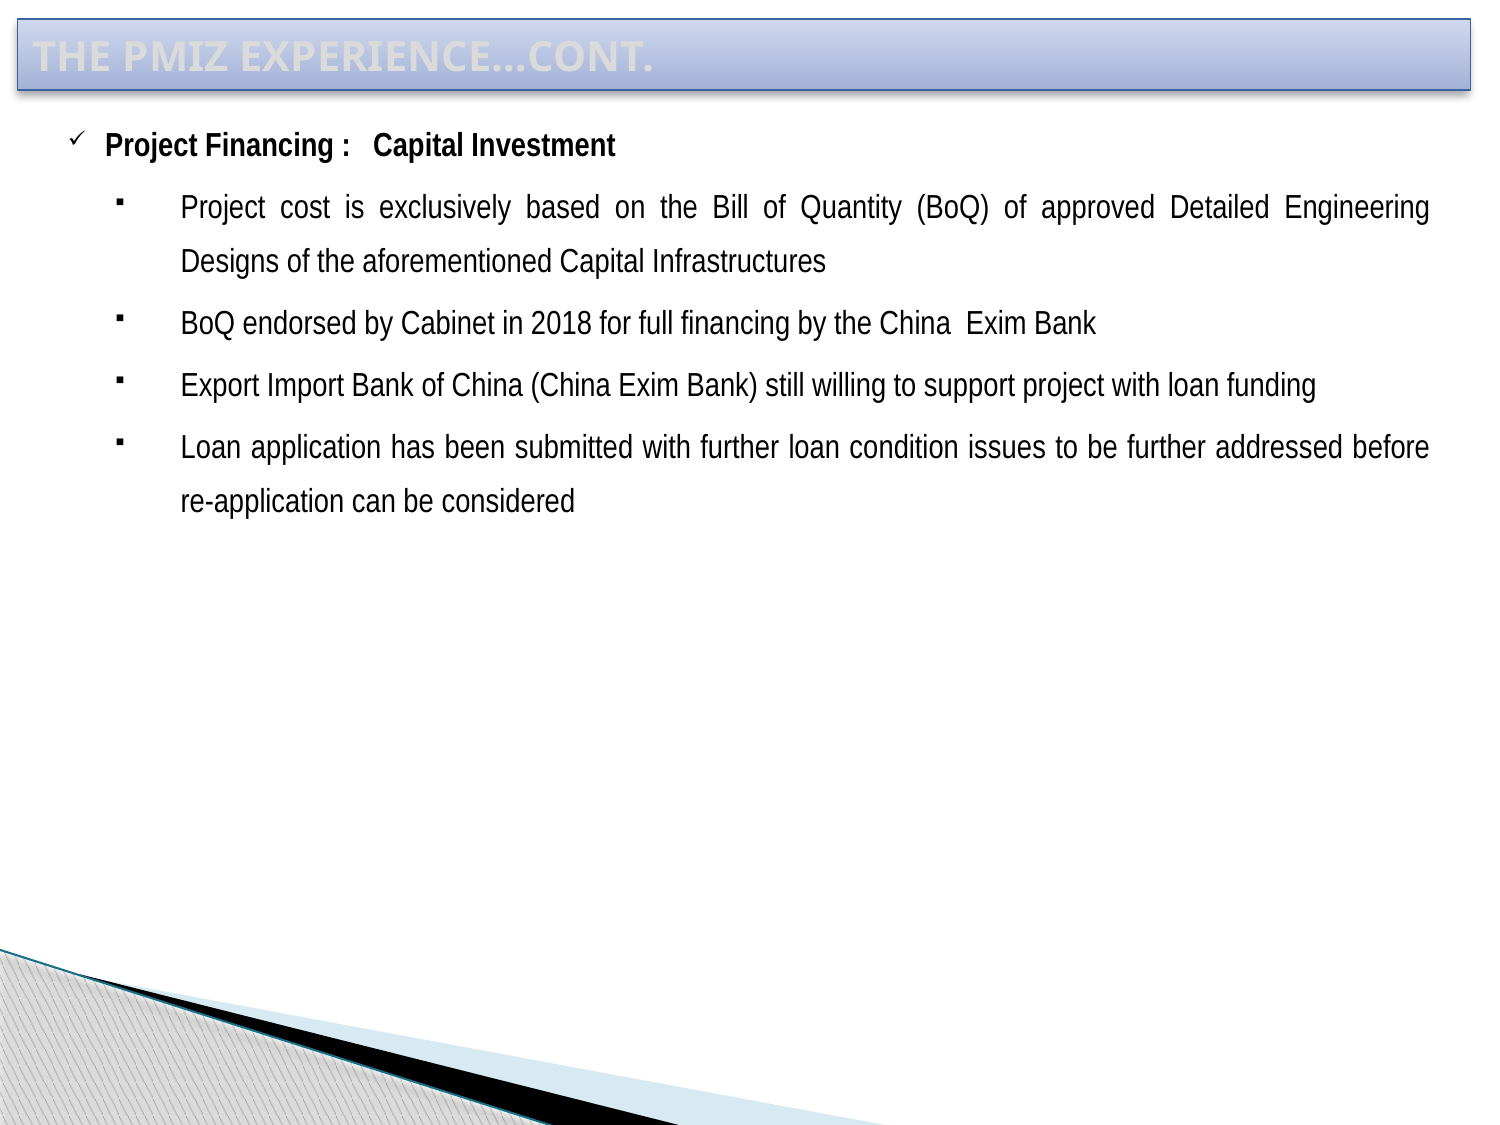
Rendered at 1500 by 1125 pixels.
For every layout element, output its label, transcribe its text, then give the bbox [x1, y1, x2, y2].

title THE PMIZ EXPERIENCE…CONT. [17, 18, 1471, 91]
list Project Financing : Capital Investment Project cost is exclusively based on the Bill of Quantity (BoQ) of approved Detailed Engineering Designs of the aforementioned Capital Infrastructures BoQ endorsed by Cabinet in 2018 for full financing by the China Exim Bank Export Import Bank of China (China Exim Bank) still willing to support project with loan funding Loan application has been submitted with further loan condition issues to be further addressed before re-application can be considered [53, 102, 1447, 1094]
